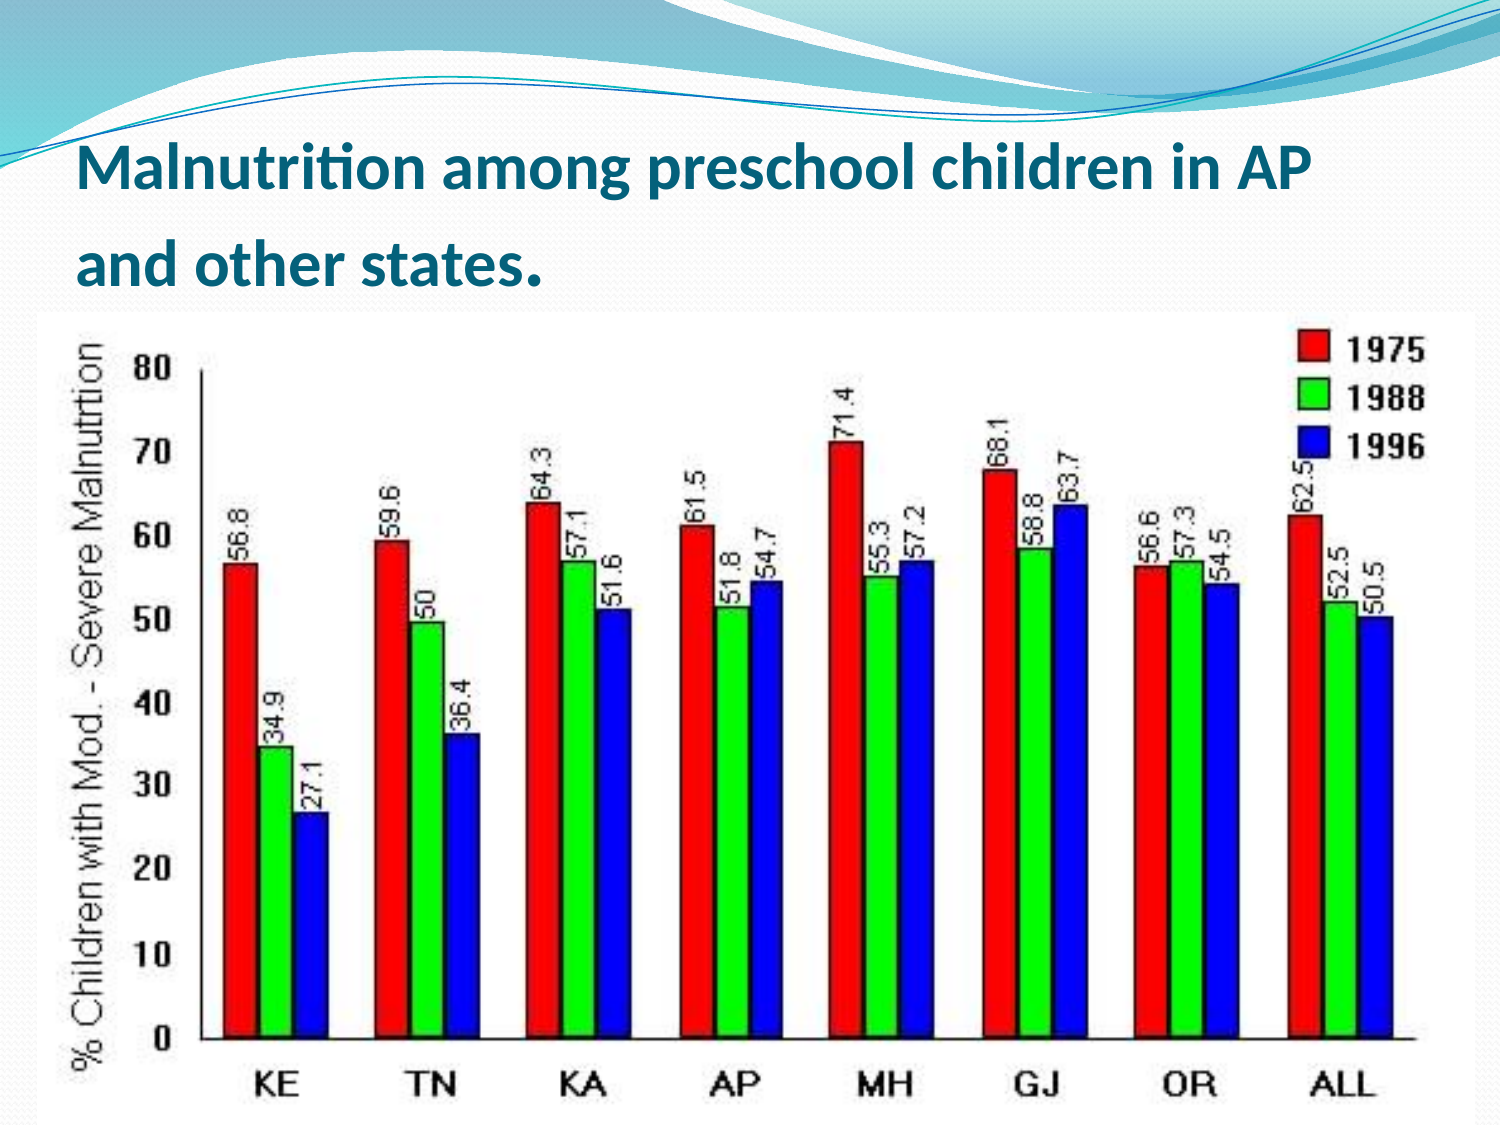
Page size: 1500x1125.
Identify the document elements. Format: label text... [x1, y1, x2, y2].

picture [37, 312, 1476, 1125]
title Malnutrition among preschool children in AP and other states. [75, 115, 1425, 303]
